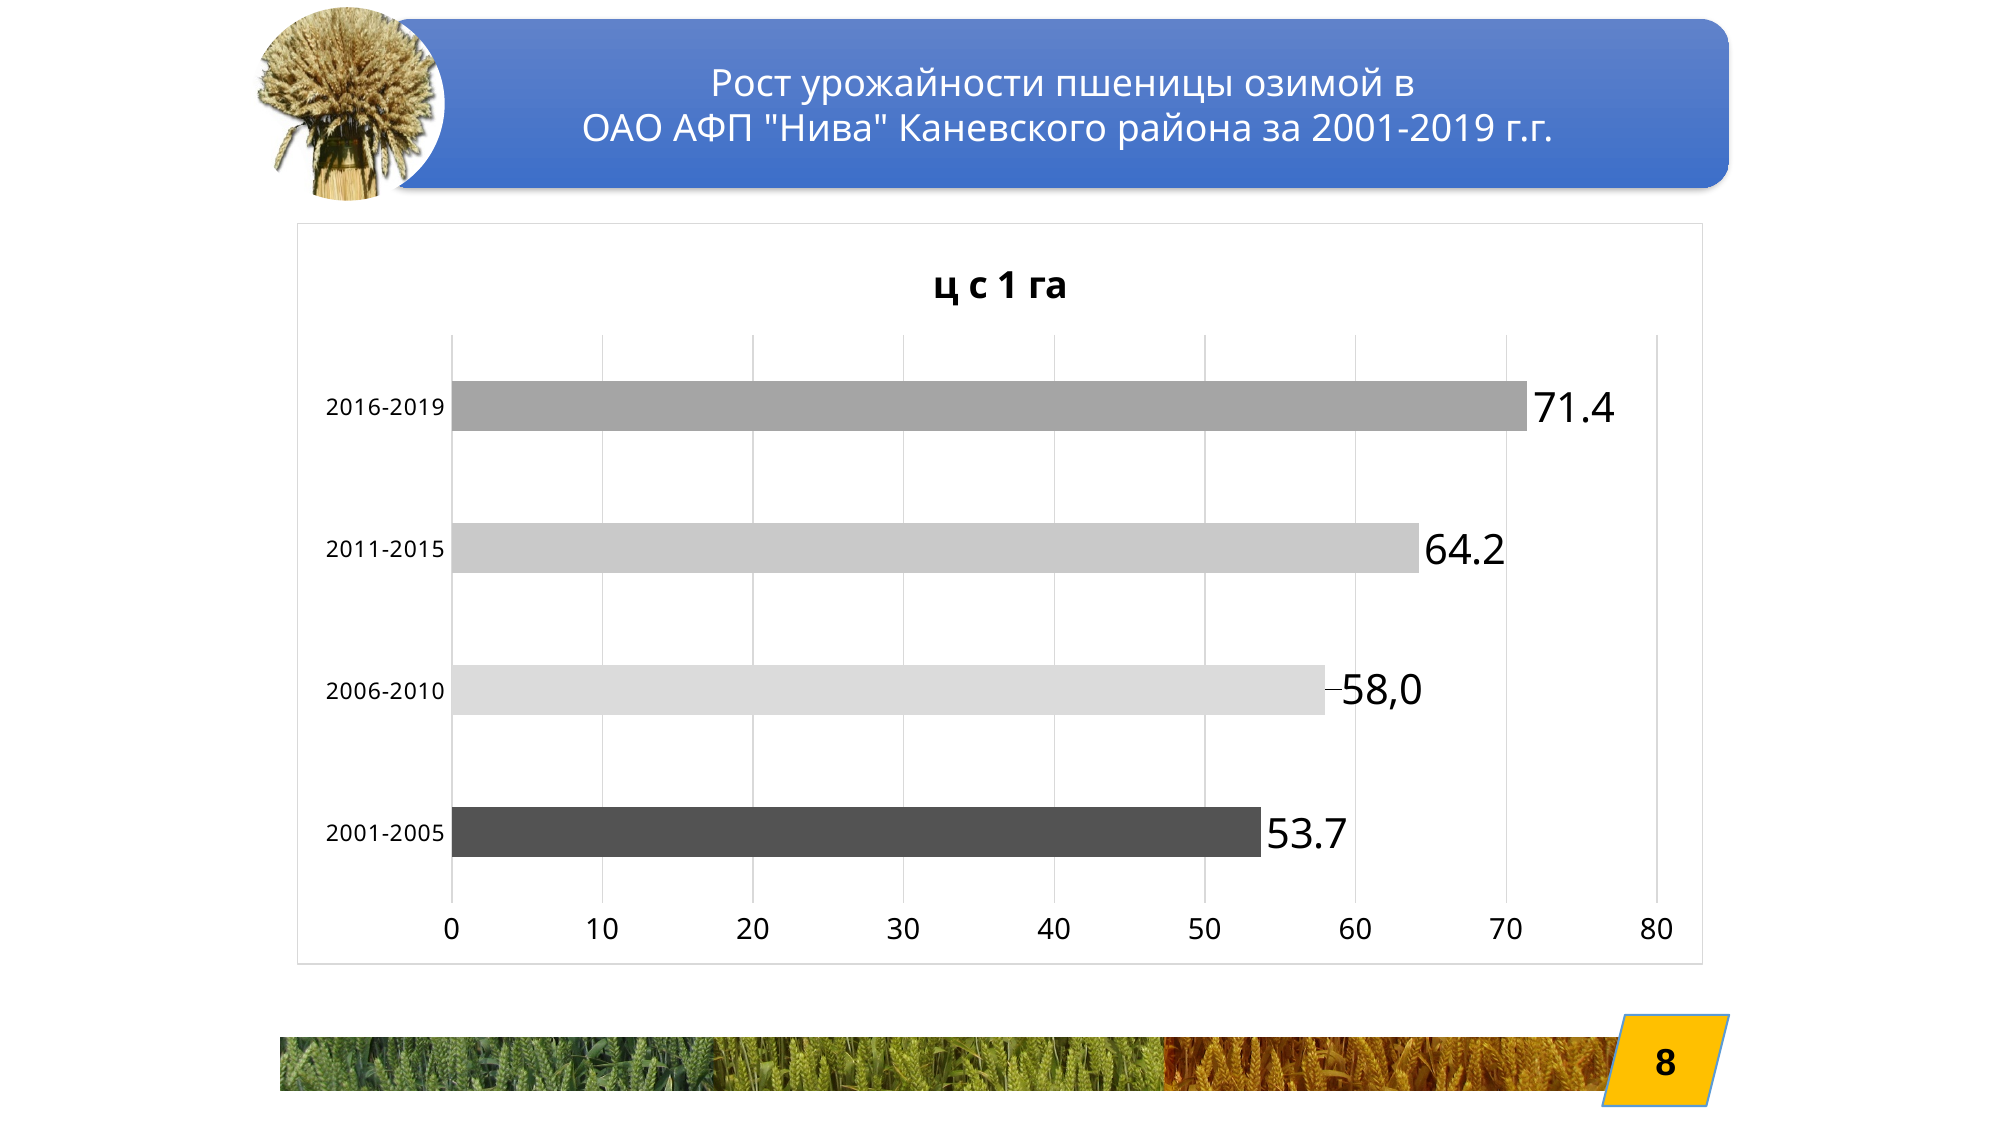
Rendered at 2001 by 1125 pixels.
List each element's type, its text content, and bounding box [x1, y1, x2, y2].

text_box [248, 6, 446, 202]
chart [296, 222, 1704, 965]
text_box [278, 1035, 1618, 1093]
text_box 8 [1601, 1013, 1731, 1108]
text_box Рост урожайности пшеницы озимой в ОАО АФП "Нива" Каневского района за 2001-2019 г.г. [400, 18, 1730, 188]
